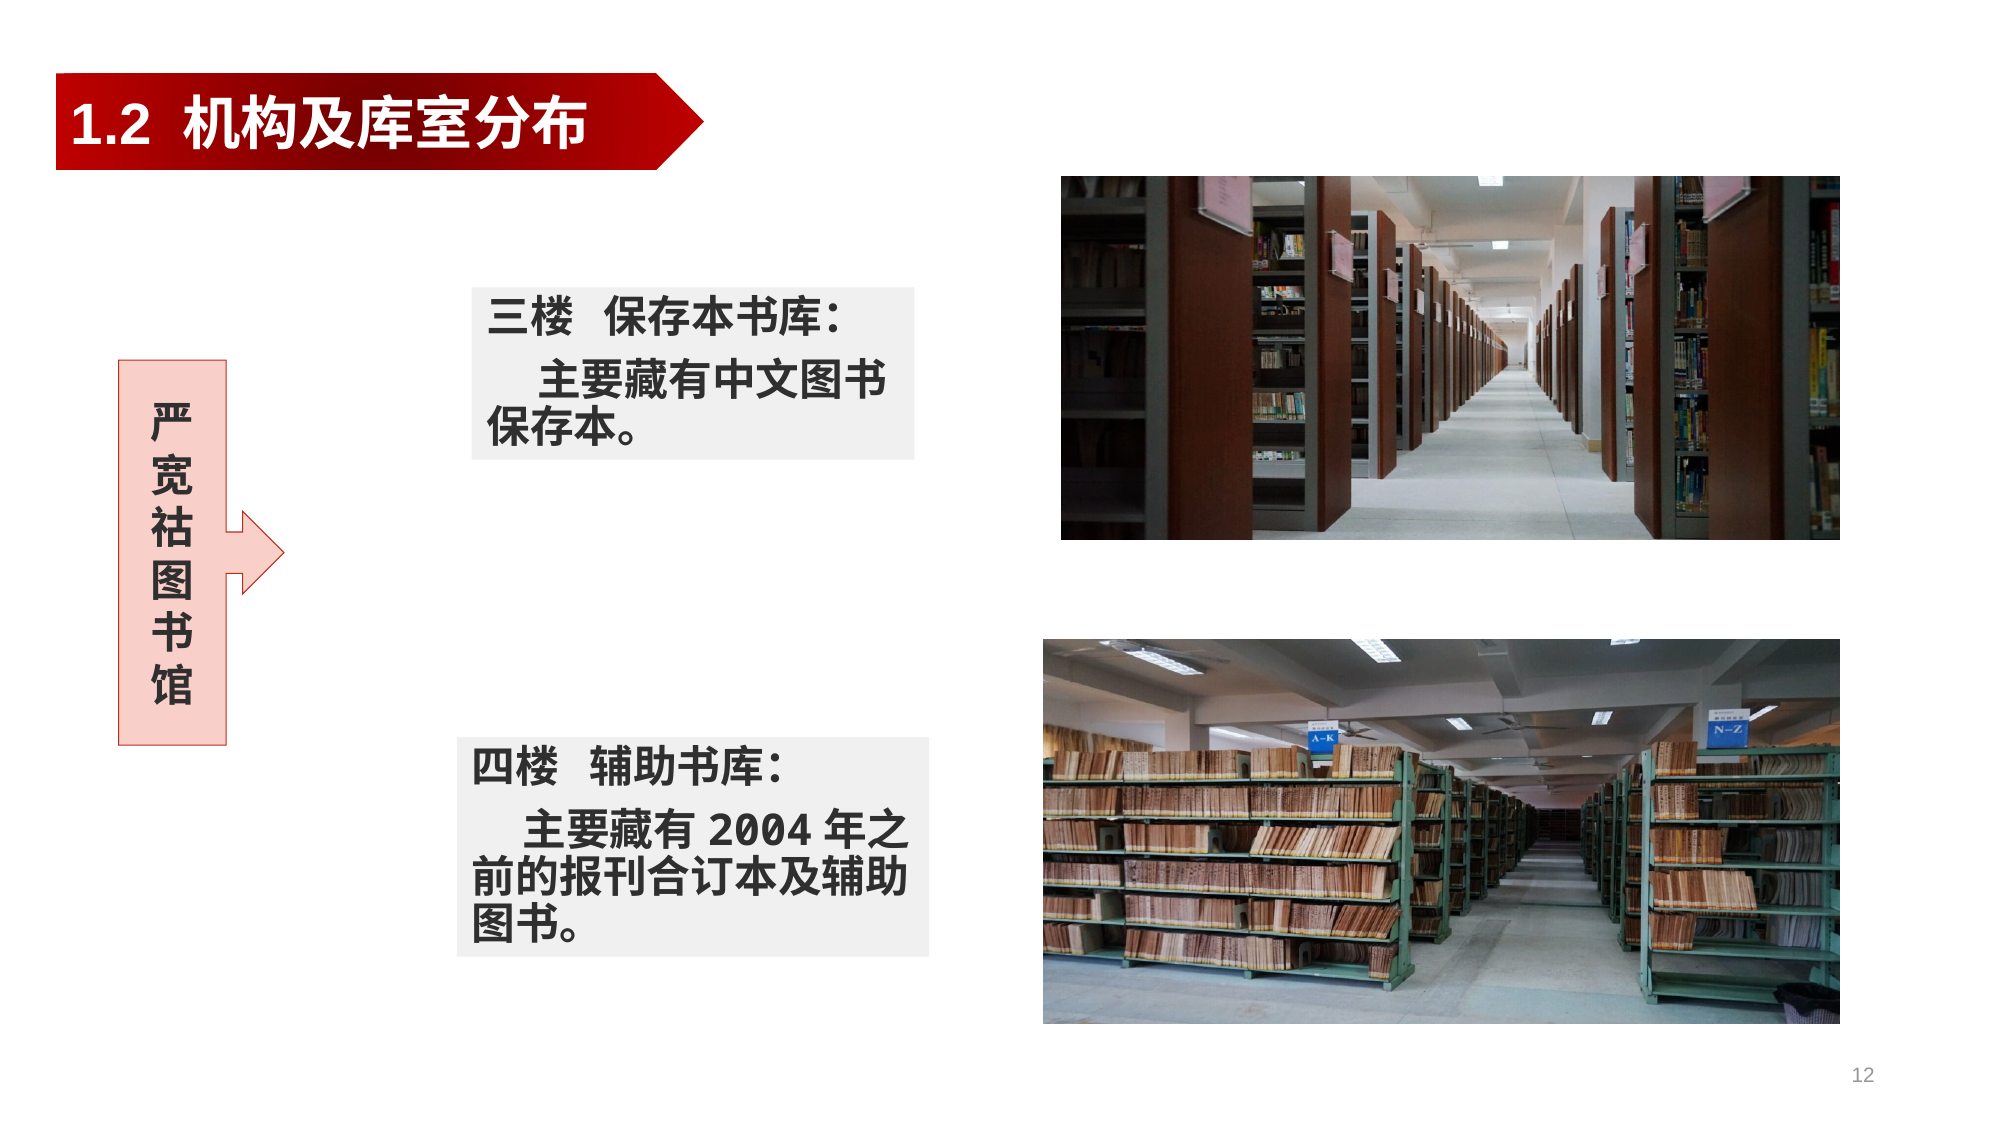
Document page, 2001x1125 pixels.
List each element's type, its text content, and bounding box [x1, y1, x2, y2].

text_box 四楼 辅助书库： 主要藏有2004年之前的报刊合订本及辅助图书。 [456, 737, 930, 957]
slide_number 12 [1452, 1056, 1890, 1092]
text_box 1.2 机构及库室分布 [54, 72, 706, 171]
picture [1043, 639, 1840, 1024]
picture [1061, 176, 1840, 540]
text_box 三楼 保存本书库： 主要藏有中文图书保存本。 [471, 287, 915, 460]
text_box 严宽祜图 书 馆 [118, 359, 285, 746]
